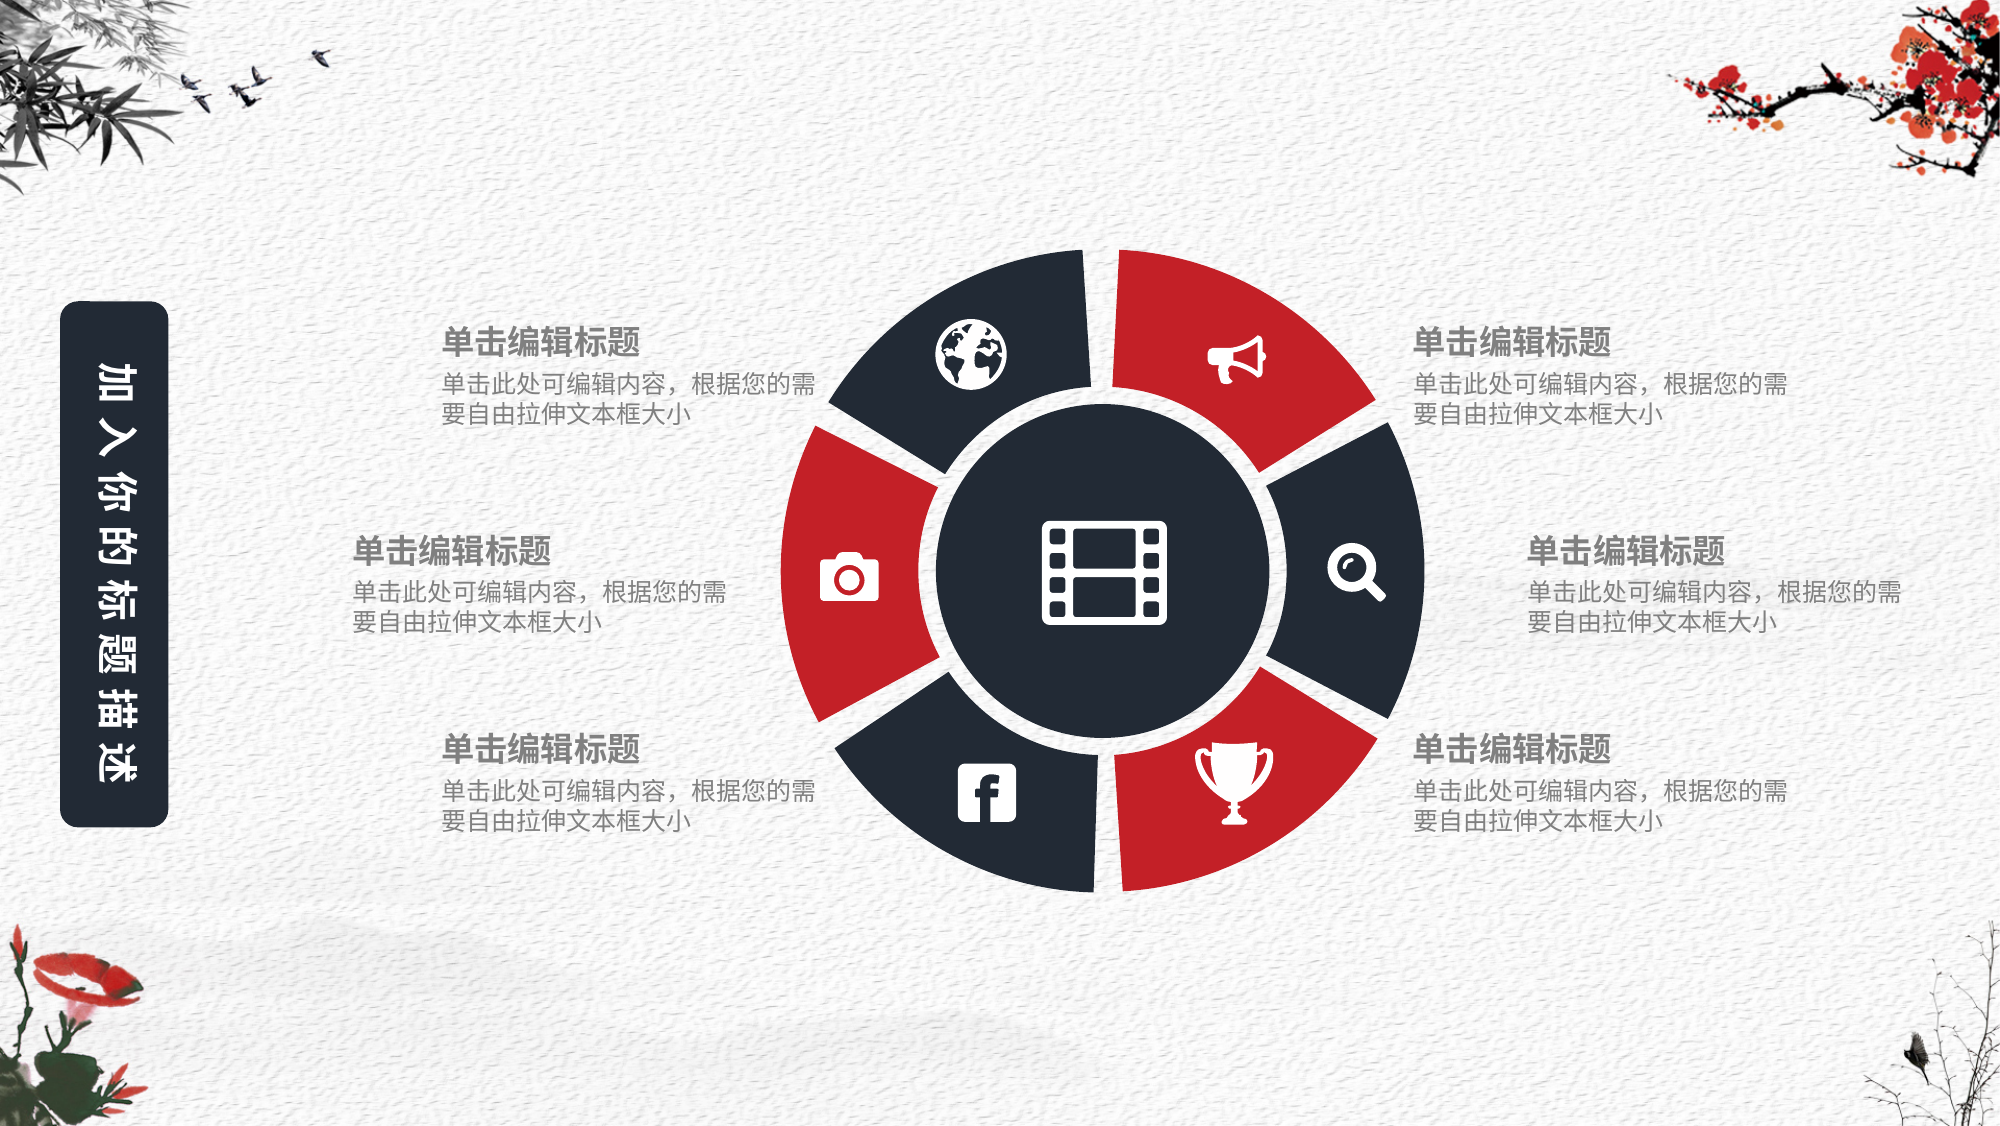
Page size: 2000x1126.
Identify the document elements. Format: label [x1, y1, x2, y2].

text_box [441, 728, 826, 836]
text_box [352, 529, 737, 638]
text_box [780, 432, 940, 723]
text_box [1526, 529, 1911, 638]
text_box [935, 319, 1007, 390]
picture [0, 0, 2000, 1126]
text_box [1195, 742, 1274, 825]
text_box [1112, 249, 1376, 473]
text_box [1041, 520, 1167, 625]
text_box [820, 552, 879, 601]
text_box [1207, 335, 1267, 385]
text_box [1327, 542, 1387, 602]
text_box [1412, 728, 1797, 836]
text_box [957, 763, 1017, 822]
text_box [834, 671, 1098, 893]
text_box [935, 404, 1270, 738]
text_box [441, 320, 826, 429]
text_box [59, 301, 169, 828]
text_box [1114, 666, 1378, 892]
text_box [830, 249, 1092, 475]
text_box [1266, 422, 1425, 719]
text_box [1412, 320, 1797, 429]
